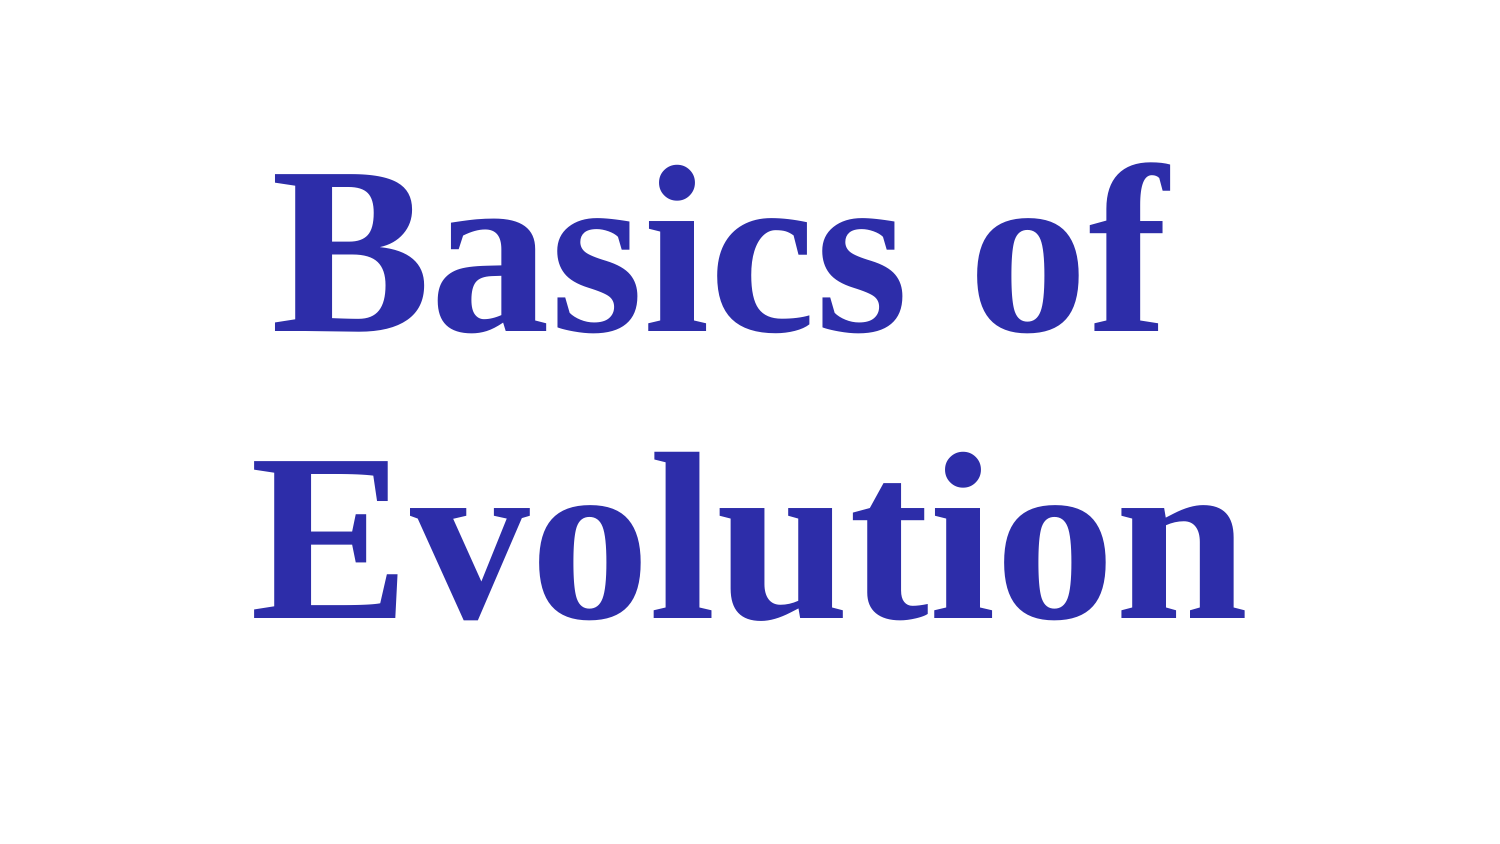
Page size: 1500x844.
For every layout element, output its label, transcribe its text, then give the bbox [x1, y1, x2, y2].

text_box Basics of Evolution [87, 84, 1413, 674]
